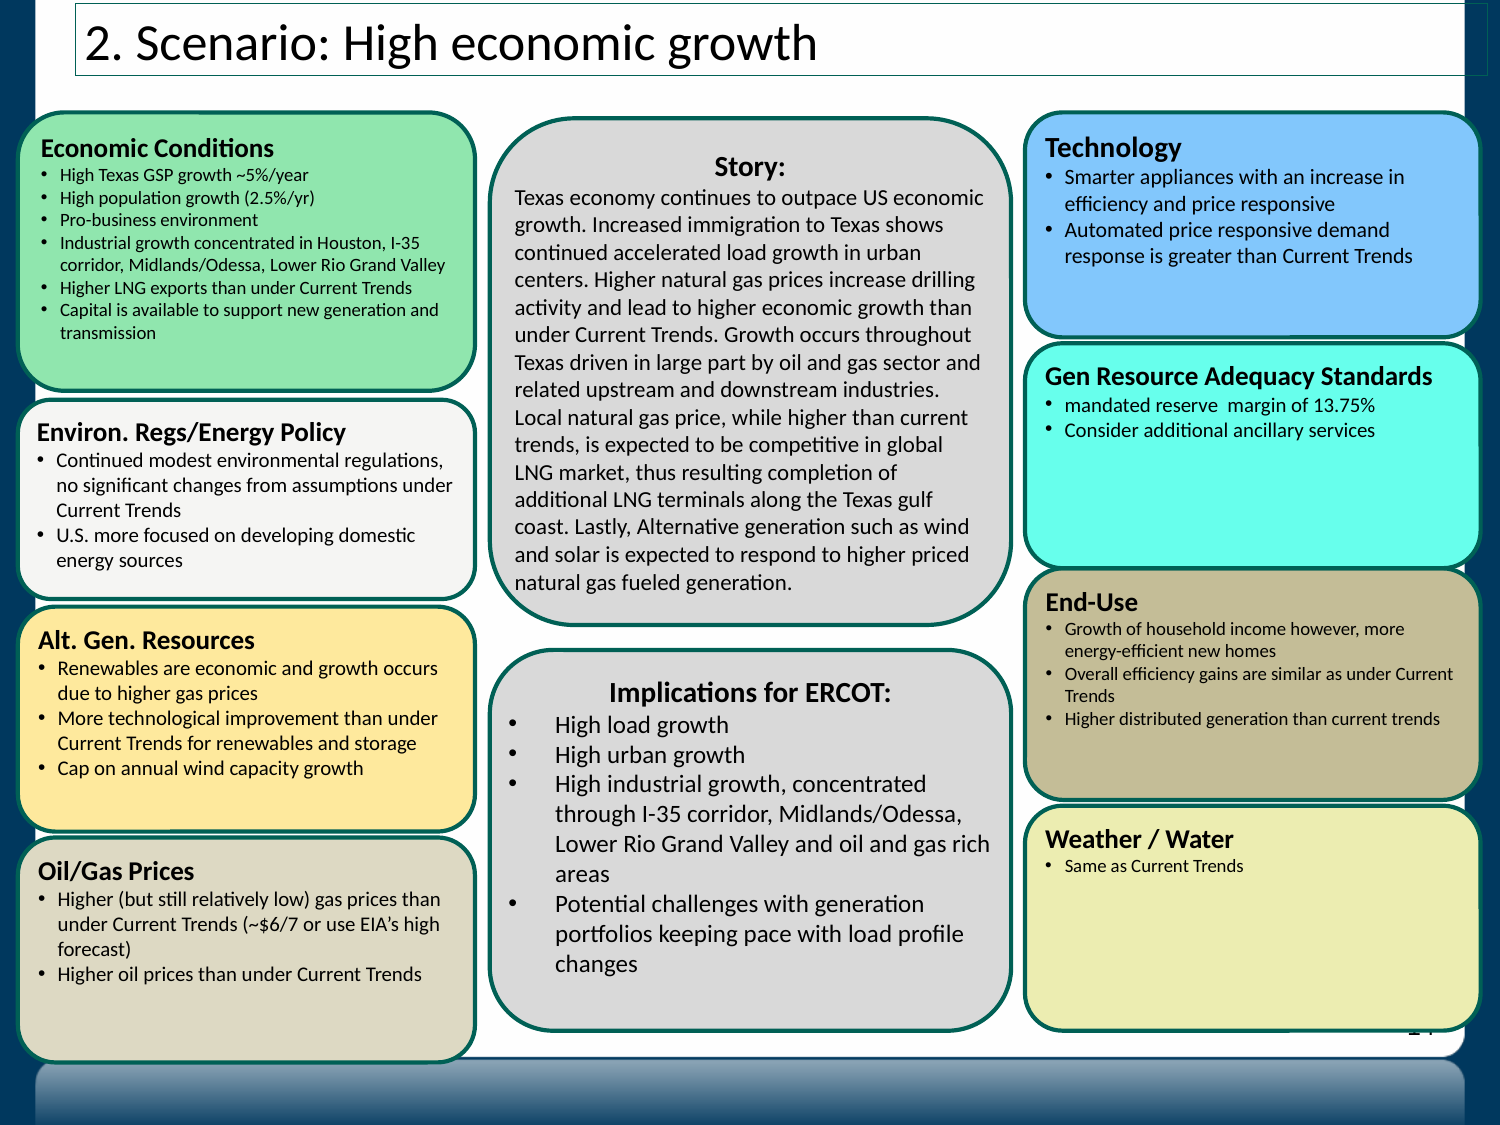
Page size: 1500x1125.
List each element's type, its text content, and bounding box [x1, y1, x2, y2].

text_box Environ. Regs/Energy Policy Continued modest environmental regulations, no significant changes from assumptions under Current Trends U.S. more focused on developing domestic energy sources [15, 397, 478, 602]
text_box Oil/Gas Prices Higher (but still relatively low) gas prices than under Current Trends (~$6/7 or use EIA’s high forecast) Higher oil prices than under Current Trends [15, 835, 478, 1065]
text_box Technology Smarter appliances with an increase in efficiency and price responsive Automated price responsive demand response is greater than Current Trends [1022, 110, 1483, 340]
text_box Economic Conditions High Texas GSP growth ~5%/year High population growth (2.5%/yr) Pro-business environment Industrial growth concentrated in Houston, I-35 corridor, Midlands/Odessa, Lower Rio Grand Valley Higher LNG exports than under Current Trends Capital is available to support new generation and transmission [15, 110, 478, 393]
text_box Weather / Water Same as Current Trends [1022, 803, 1483, 1033]
text_box Implications for ERCOT: High load growth High urban growth High industrial growth, concentrated through I-35 corridor, Midlands/Odessa, Lower Rio Grand Valley and oil and gas rich areas Potential challenges with generation portfolios keeping pace with load profile changes [487, 647, 1014, 1033]
text_box Story: Texas economy continues to outpace US economic growth. Increased immigration to Texas shows continued accelerated load growth in urban centers. Higher natural gas prices increase drilling activity and lead to higher economic growth than under Current Trends. Growth occurs throughout Texas driven in large part by oil and gas sector and related upstream and downstream industries. Local natural gas price, while higher than current trends, is expected to be competitive in global LNG market, thus resulting completion of additional LNG terminals along the Texas gulf coast. Lastly, Alternative generation such as wind and solar is expected to respond to higher priced natural gas fueled generation. [487, 116, 1014, 628]
picture [1457, 565, 1465, 572]
text_box 2. Scenario: High economic growth [75, 3, 1488, 76]
text_box Gen Resource Adequacy Standards mandated reserve margin of 13.75% Consider additional ancillary services [1022, 341, 1483, 571]
picture [35, 0, 1465, 1125]
picture [1443, 796, 1465, 809]
text_box End-Use Growth of household income however, more energy-efficient new homes Overall efficiency gains are similar as under Current Trends Higher distributed generation than current trends [1022, 568, 1483, 803]
text_box Alt. Gen. Resources Renewables are economic and growth occurs due to higher gas prices More technological improvement than under Current Trends for renewables and storage Cap on annual wind capacity growth [15, 604, 478, 834]
